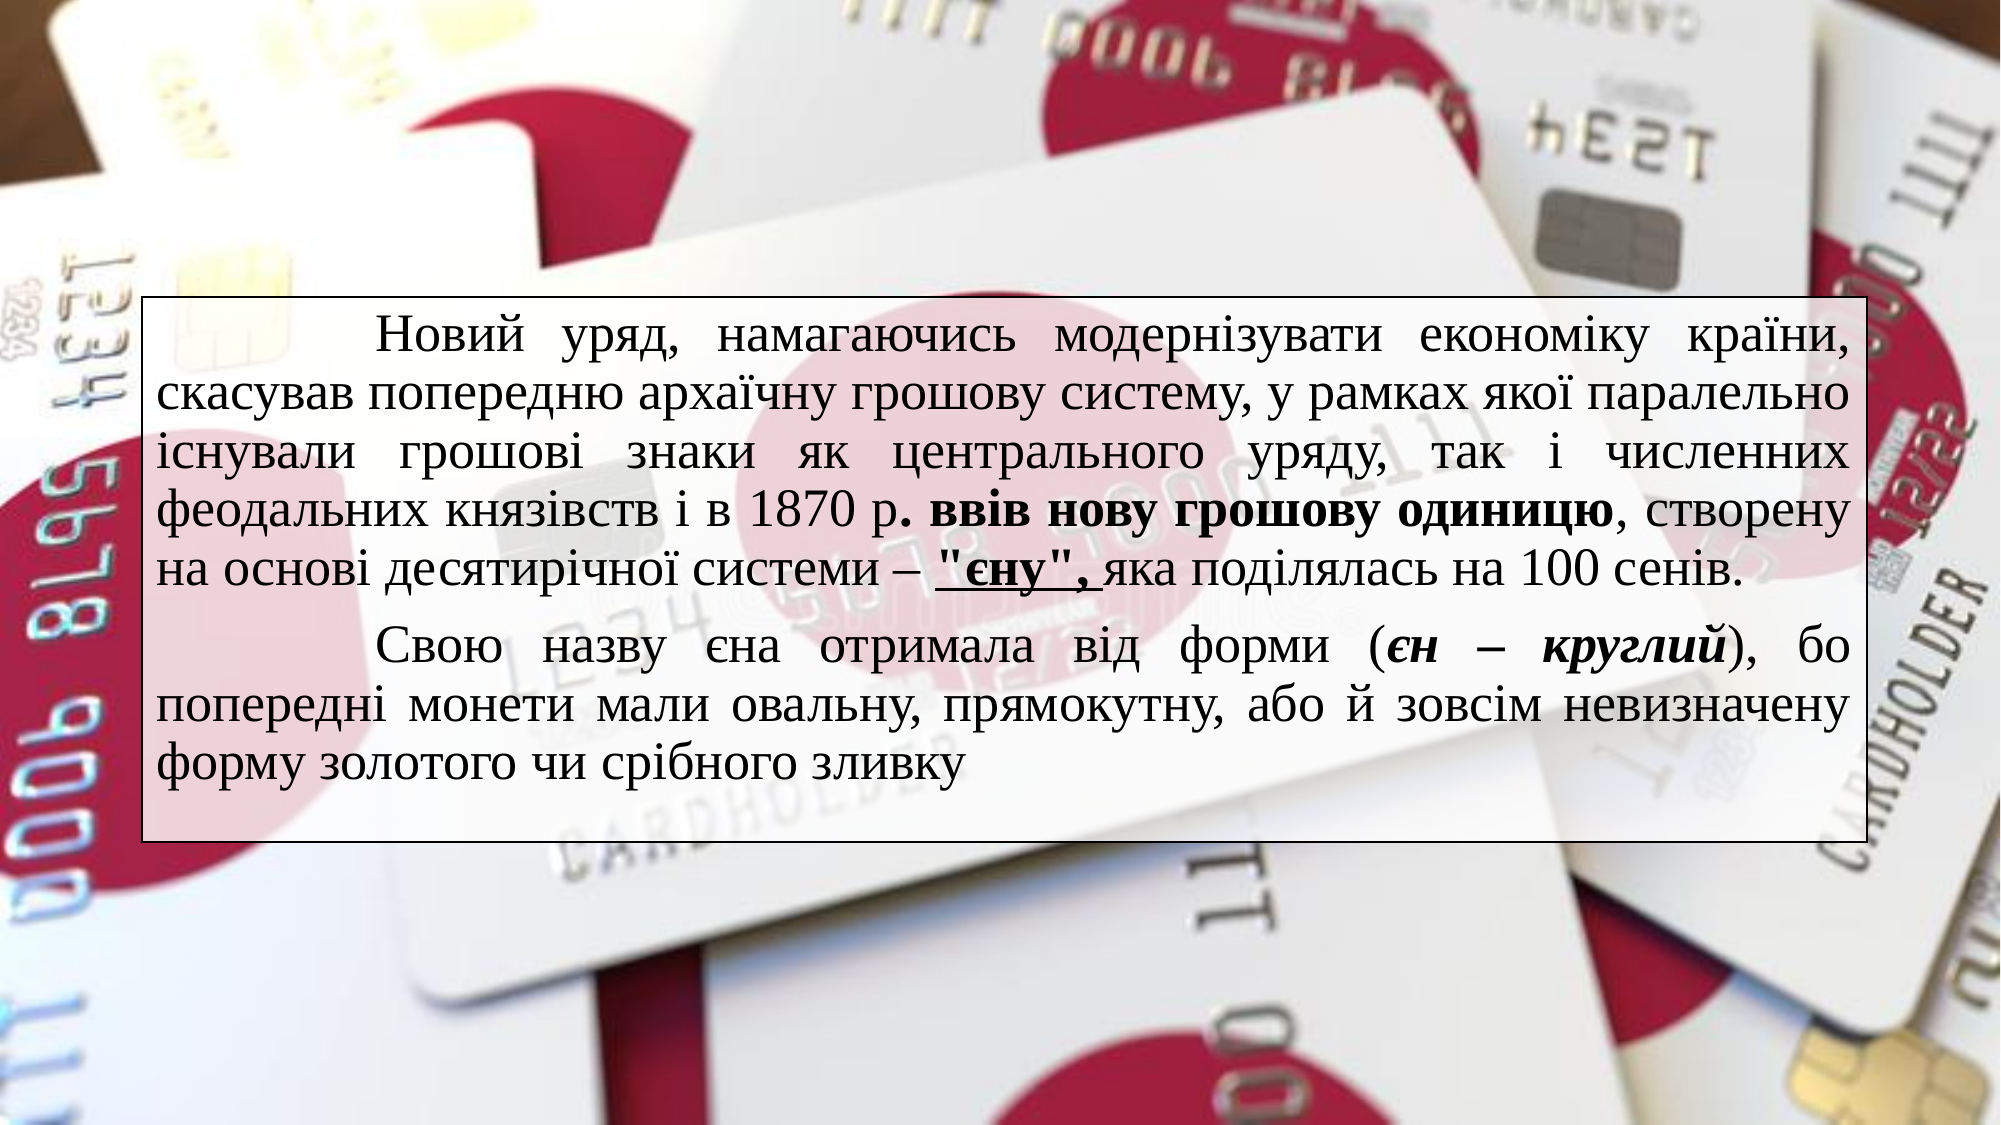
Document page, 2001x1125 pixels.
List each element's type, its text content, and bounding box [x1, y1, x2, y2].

picture [0, 0, 2001, 1125]
list Новий уряд, намагаючись модернізувати економіку країни, скасував попередню архаїчну грошову систему, у рамках якої паралельно існували грошові знаки як центрального уряду, так і численних феодальних князівств і в 1870 р. ввів нову грошову одиницю, створену на основі десятирічної системи – "єну", яка поділялась на 100 сенів. Свою назву єна отримала від форми (єн – круглий), бо попередні монети мали овальну, прямокутну, або й зовсім невизначену форму золотого чи срібного зливку [141, 296, 1868, 843]
